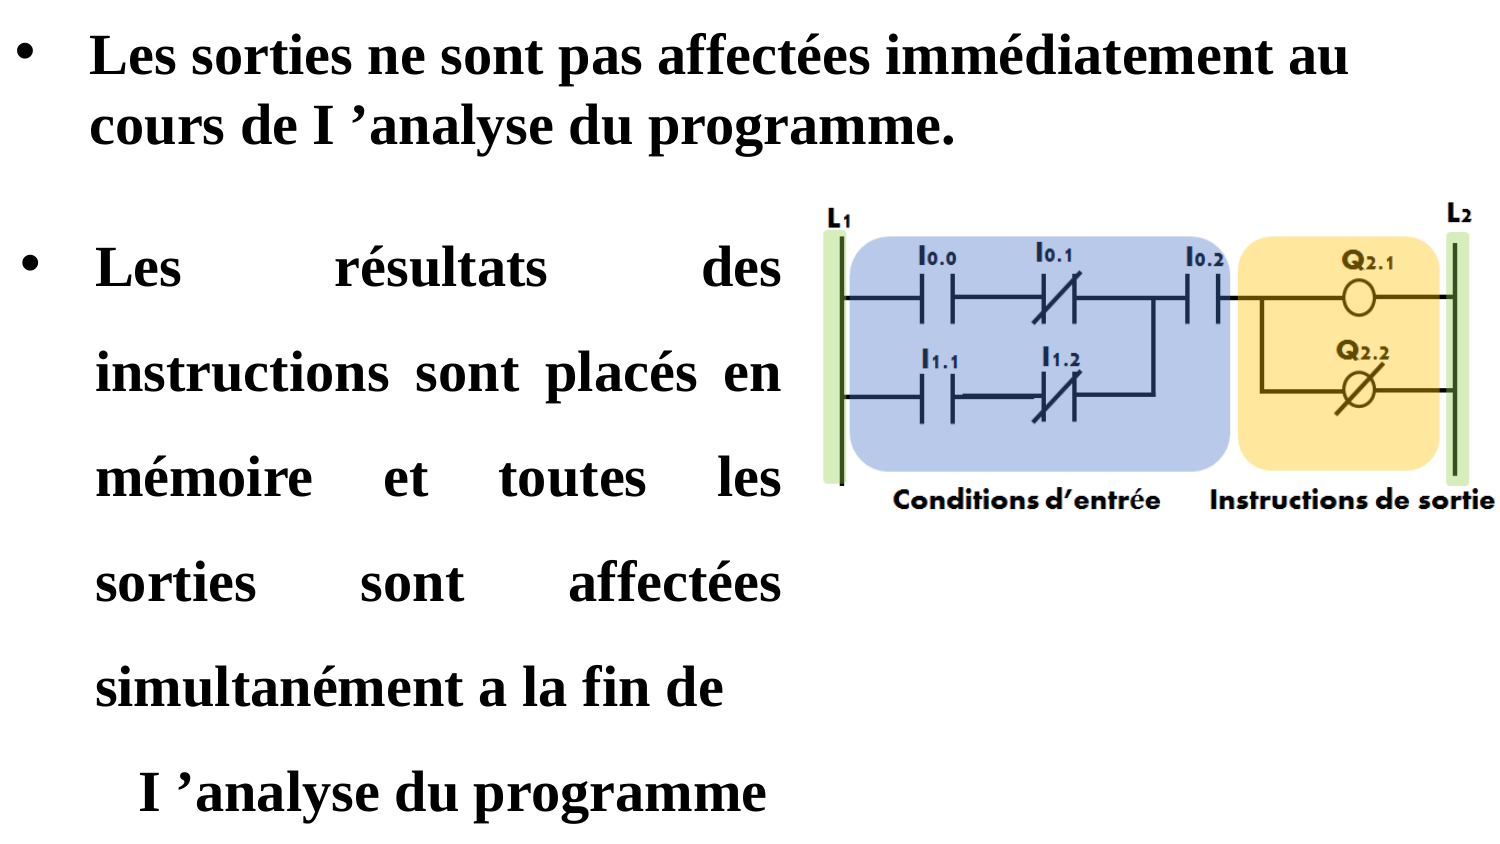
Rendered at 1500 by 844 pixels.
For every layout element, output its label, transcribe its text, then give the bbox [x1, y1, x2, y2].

text_box Les sorties ne sont pas affectées immédiatement au cours de I ’analyse du programme. [0, 8, 1465, 164]
picture [808, 187, 1500, 519]
text_box Les résultats des instructions sont placés en mémoire et toutes les sorties sont affectées simultanément a la fin de I ’analyse du programme [5, 185, 798, 830]
